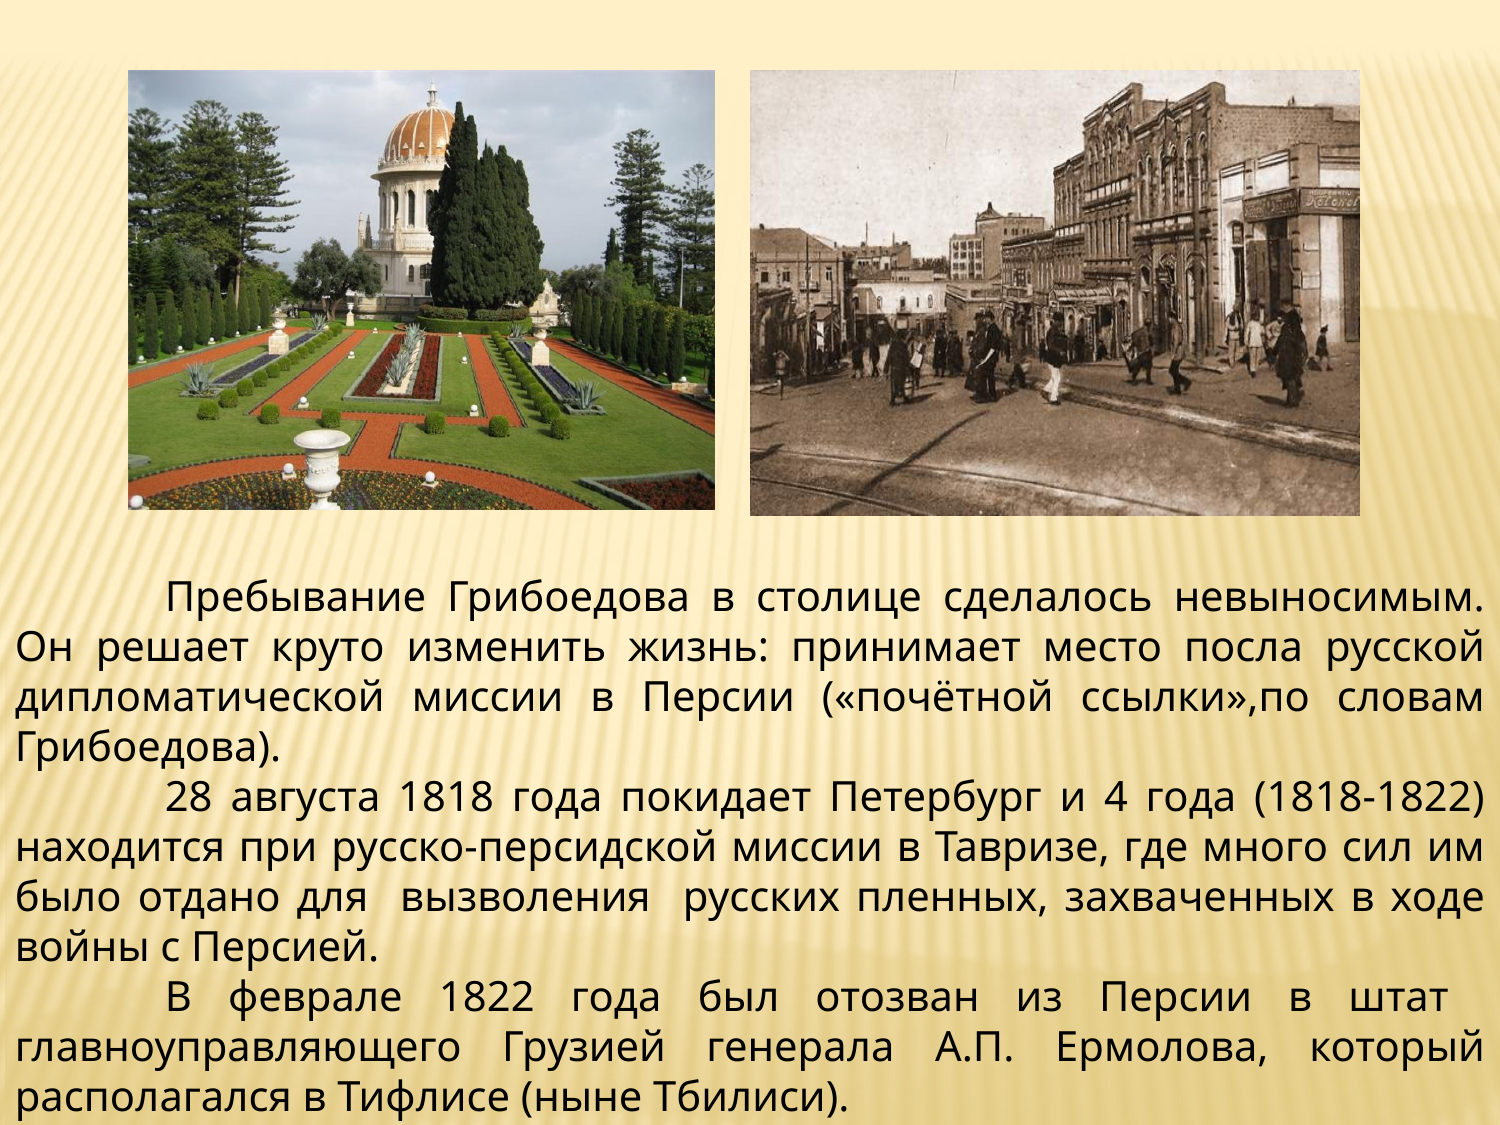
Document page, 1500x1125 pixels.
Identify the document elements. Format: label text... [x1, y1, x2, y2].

text_box Пребывание Грибоедова в столице сделалось невыносимым. Он решает круто изменить жизнь: принимает место посла русской дипломатической миссии в Персии («почётной ссылки»,по словам Грибоедова). 28 августа 1818 года покидает Петербург и 4 года (1818-1822) находится при русско-персидской миссии в Тавризе, где много сил им было отдано для вызволения русских пленных, захваченных в ходе войны с Персией. В феврале 1822 года был отозван из Персии в штат главноуправляющего Грузией генерала А.П. Ермолова, который располагался в Тифлисе (ныне Тбилиси). [0, 562, 1500, 1125]
picture [128, 70, 716, 510]
picture [749, 70, 1360, 516]
